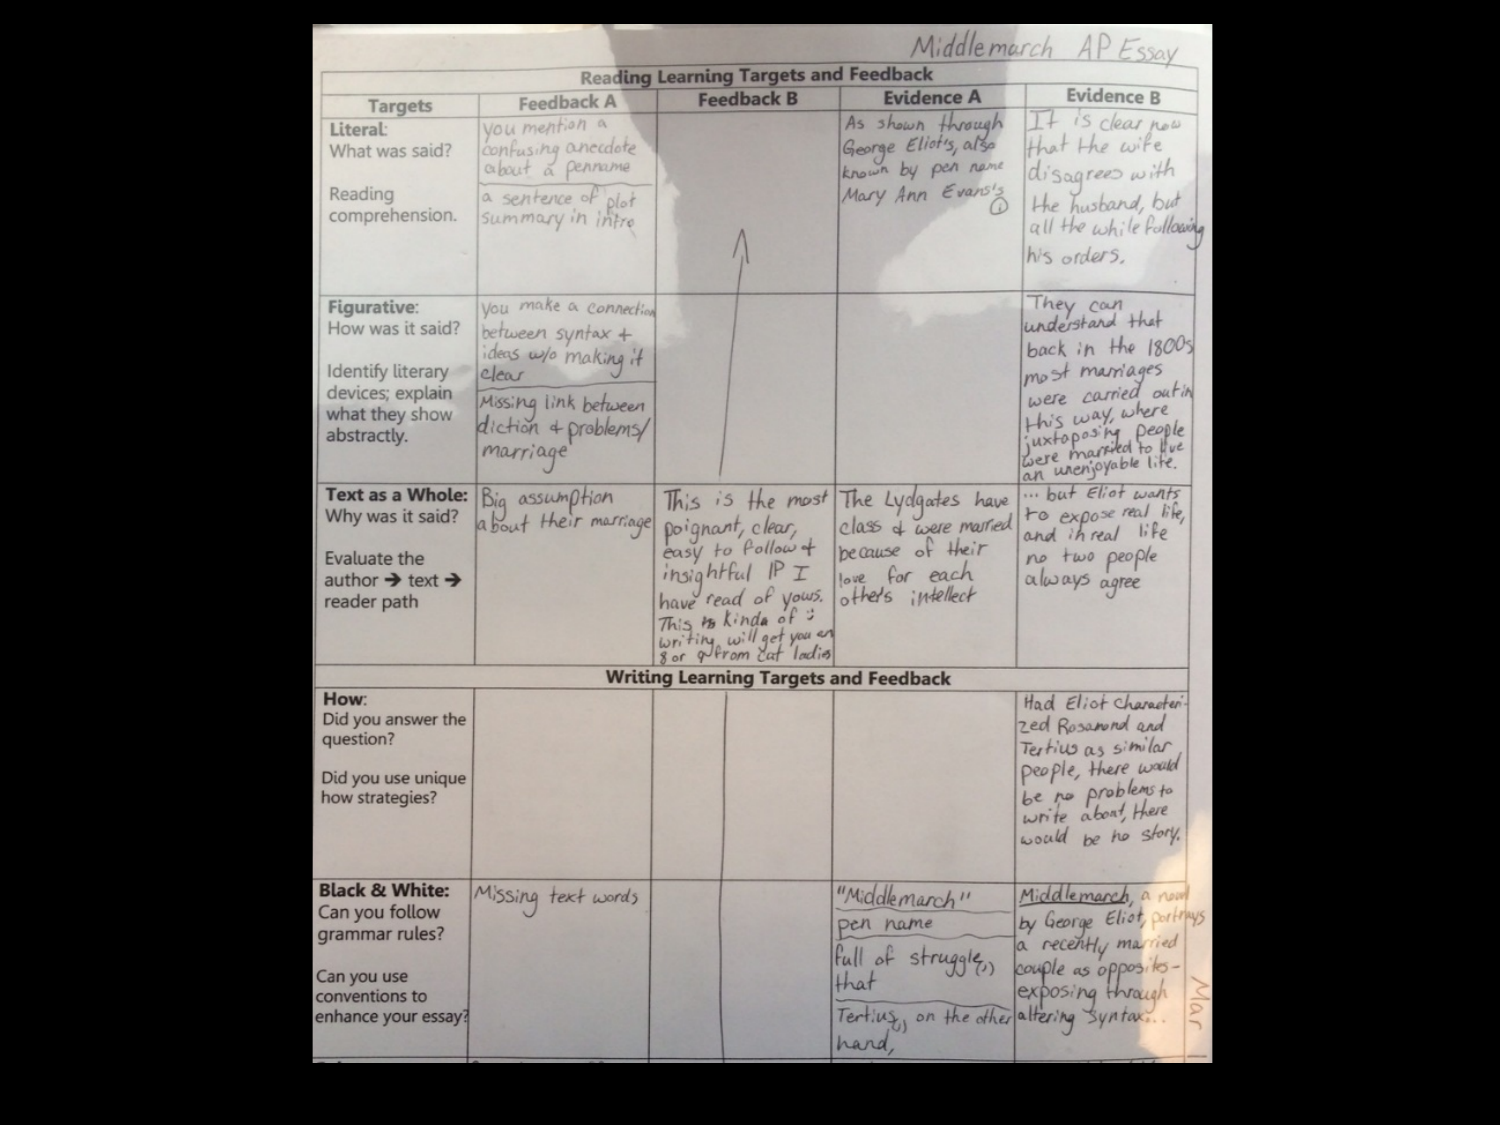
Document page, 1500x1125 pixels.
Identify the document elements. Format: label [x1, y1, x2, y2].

list [312, 24, 1213, 1063]
